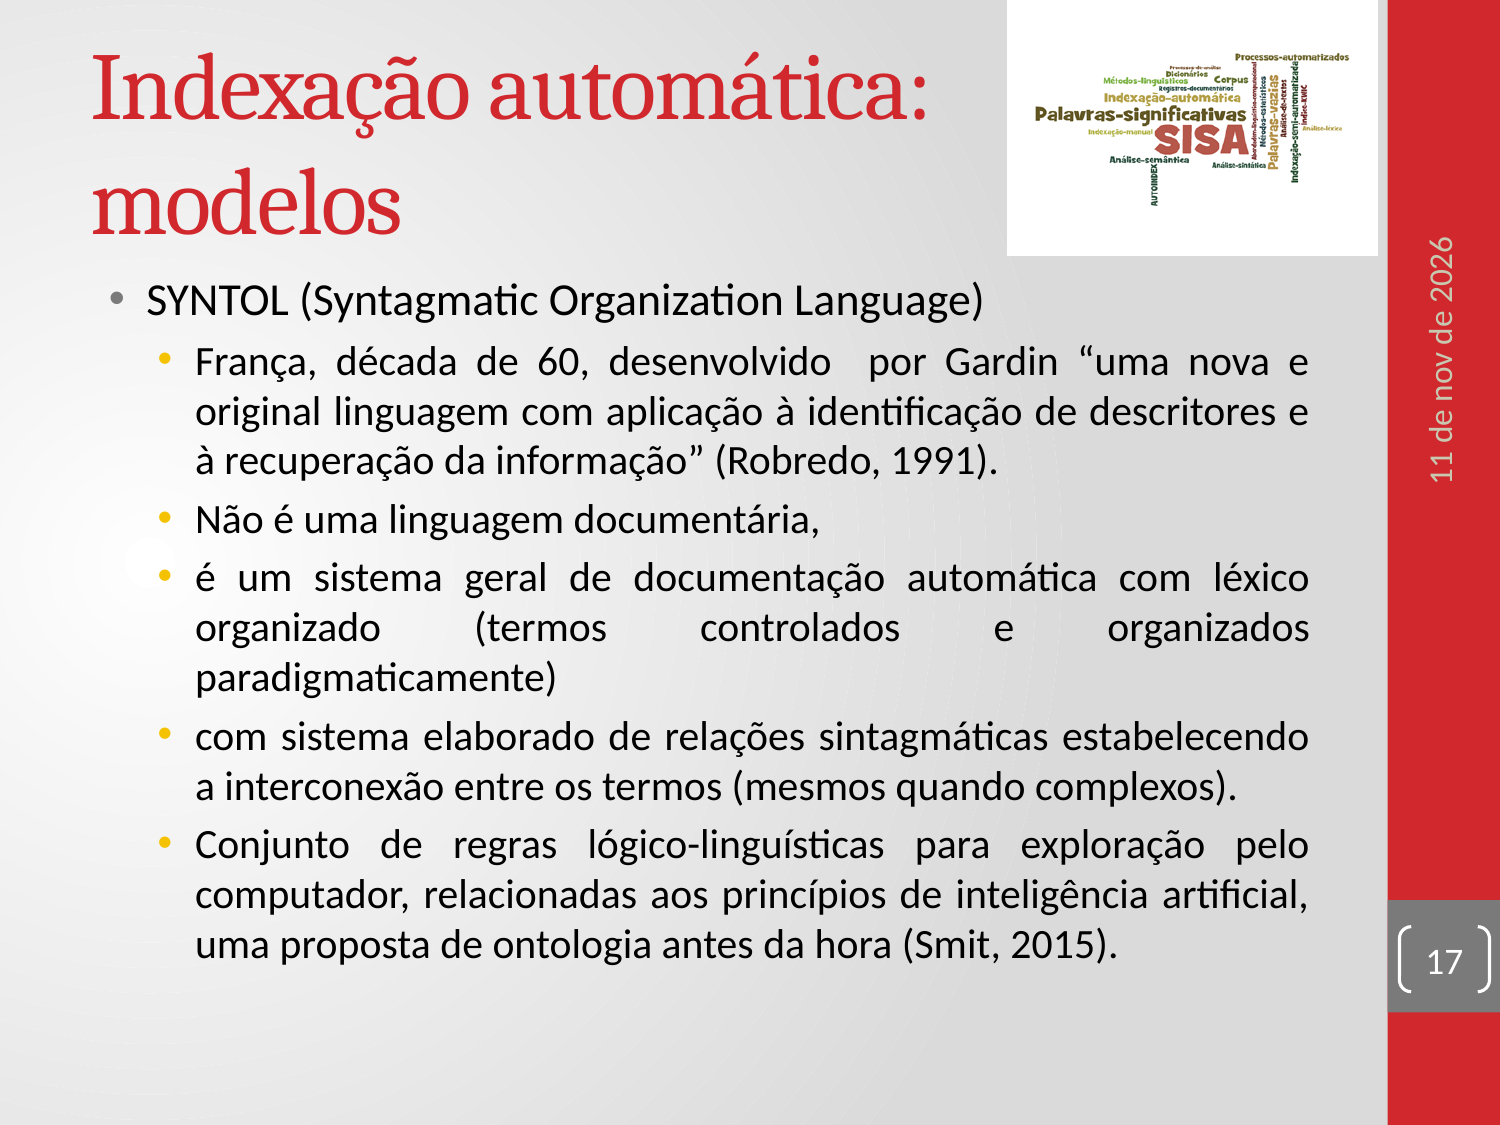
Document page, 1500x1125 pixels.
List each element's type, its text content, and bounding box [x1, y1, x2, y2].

picture [1007, 0, 1379, 256]
title Indexação automática: modelos [75, 45, 1004, 233]
slide_number 17 [1397, 925, 1492, 994]
slide_number nov-18 [1408, 100, 1469, 501]
list SYNTOL (Syntagmatic Organization Language) França, década de 60, desenvolvido por Gardin “uma nova e original linguagem com aplicação à identificação de descritores e à recuperação da informação” (Robredo, 1991). Não é uma linguagem documentária, é um sistema geral de documentação automática com léxico organizado (termos controlados e organizados paradigmaticamente) com sistema elaborado de relações sintagmáticas estabelecendo a interconexão entre os termos (mesmos quando complexos). Conjunto de regras lógico-linguísticas para exploração pelo computador, relacionadas aos princípios de inteligência artificial, uma proposta de ontologia antes da hora (Smit, 2015). [75, 262, 1325, 1050]
